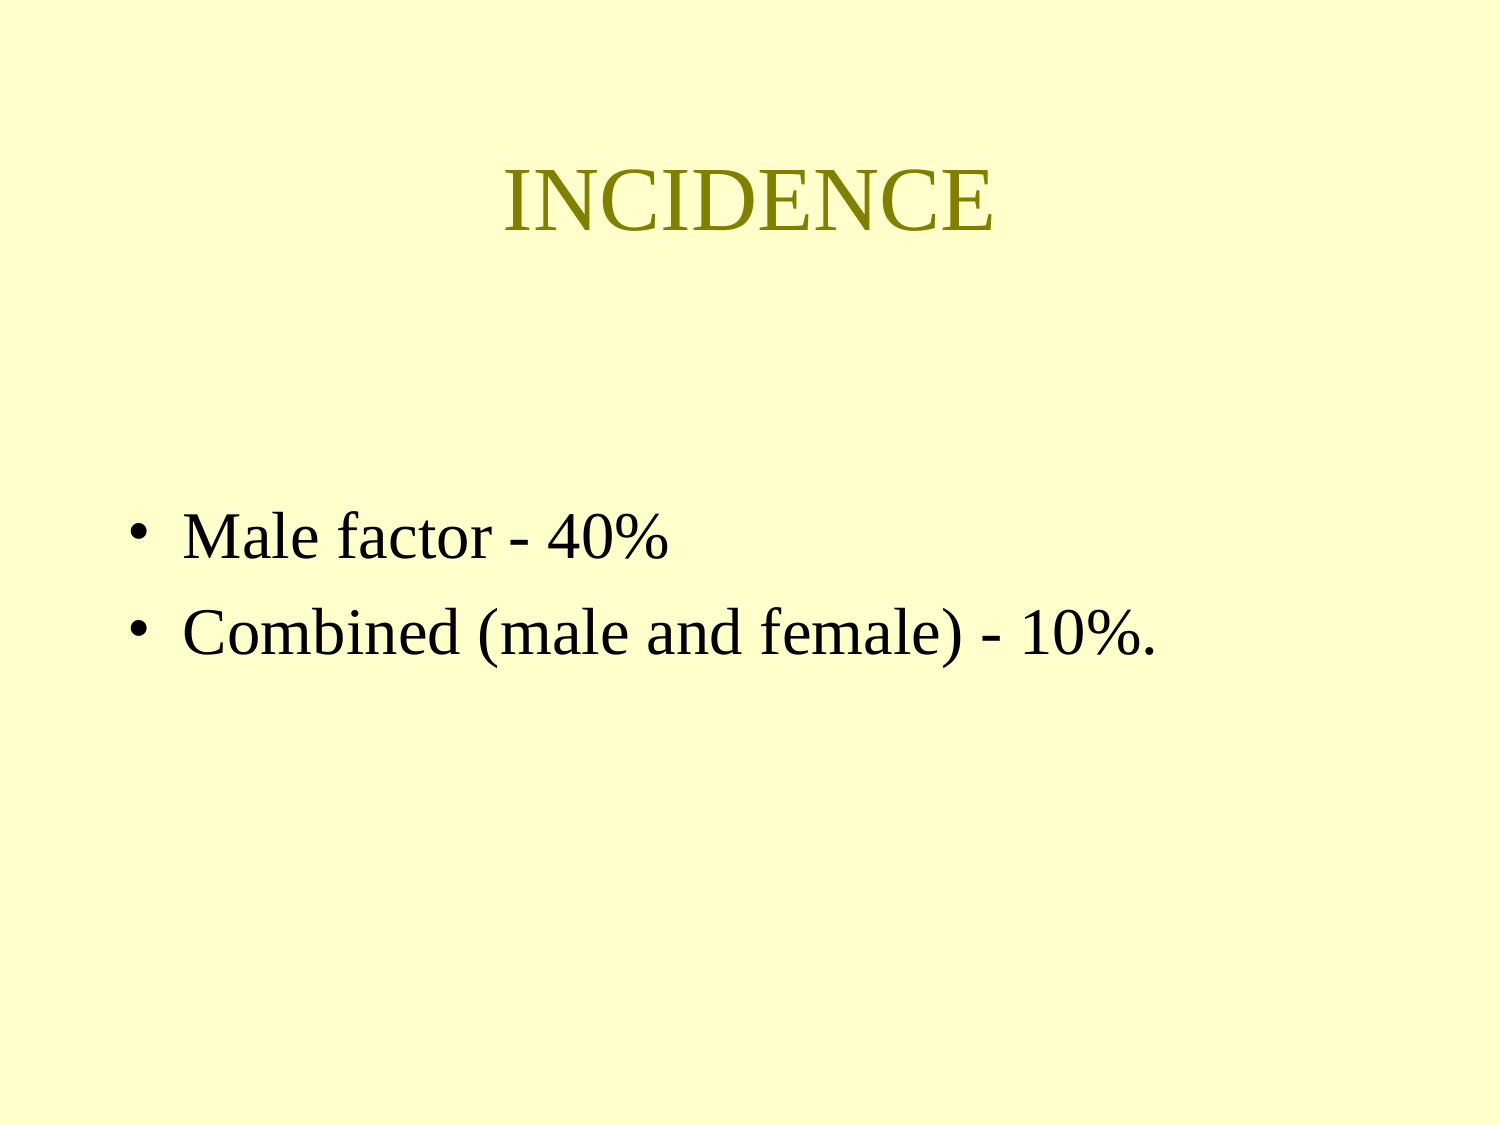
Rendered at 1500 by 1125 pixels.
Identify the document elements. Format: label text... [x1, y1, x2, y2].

text_box INCIDENCE [112, 99, 1388, 288]
text_box Male factor - 40% Combined (male and female) - 10%. [112, 387, 1388, 1000]
